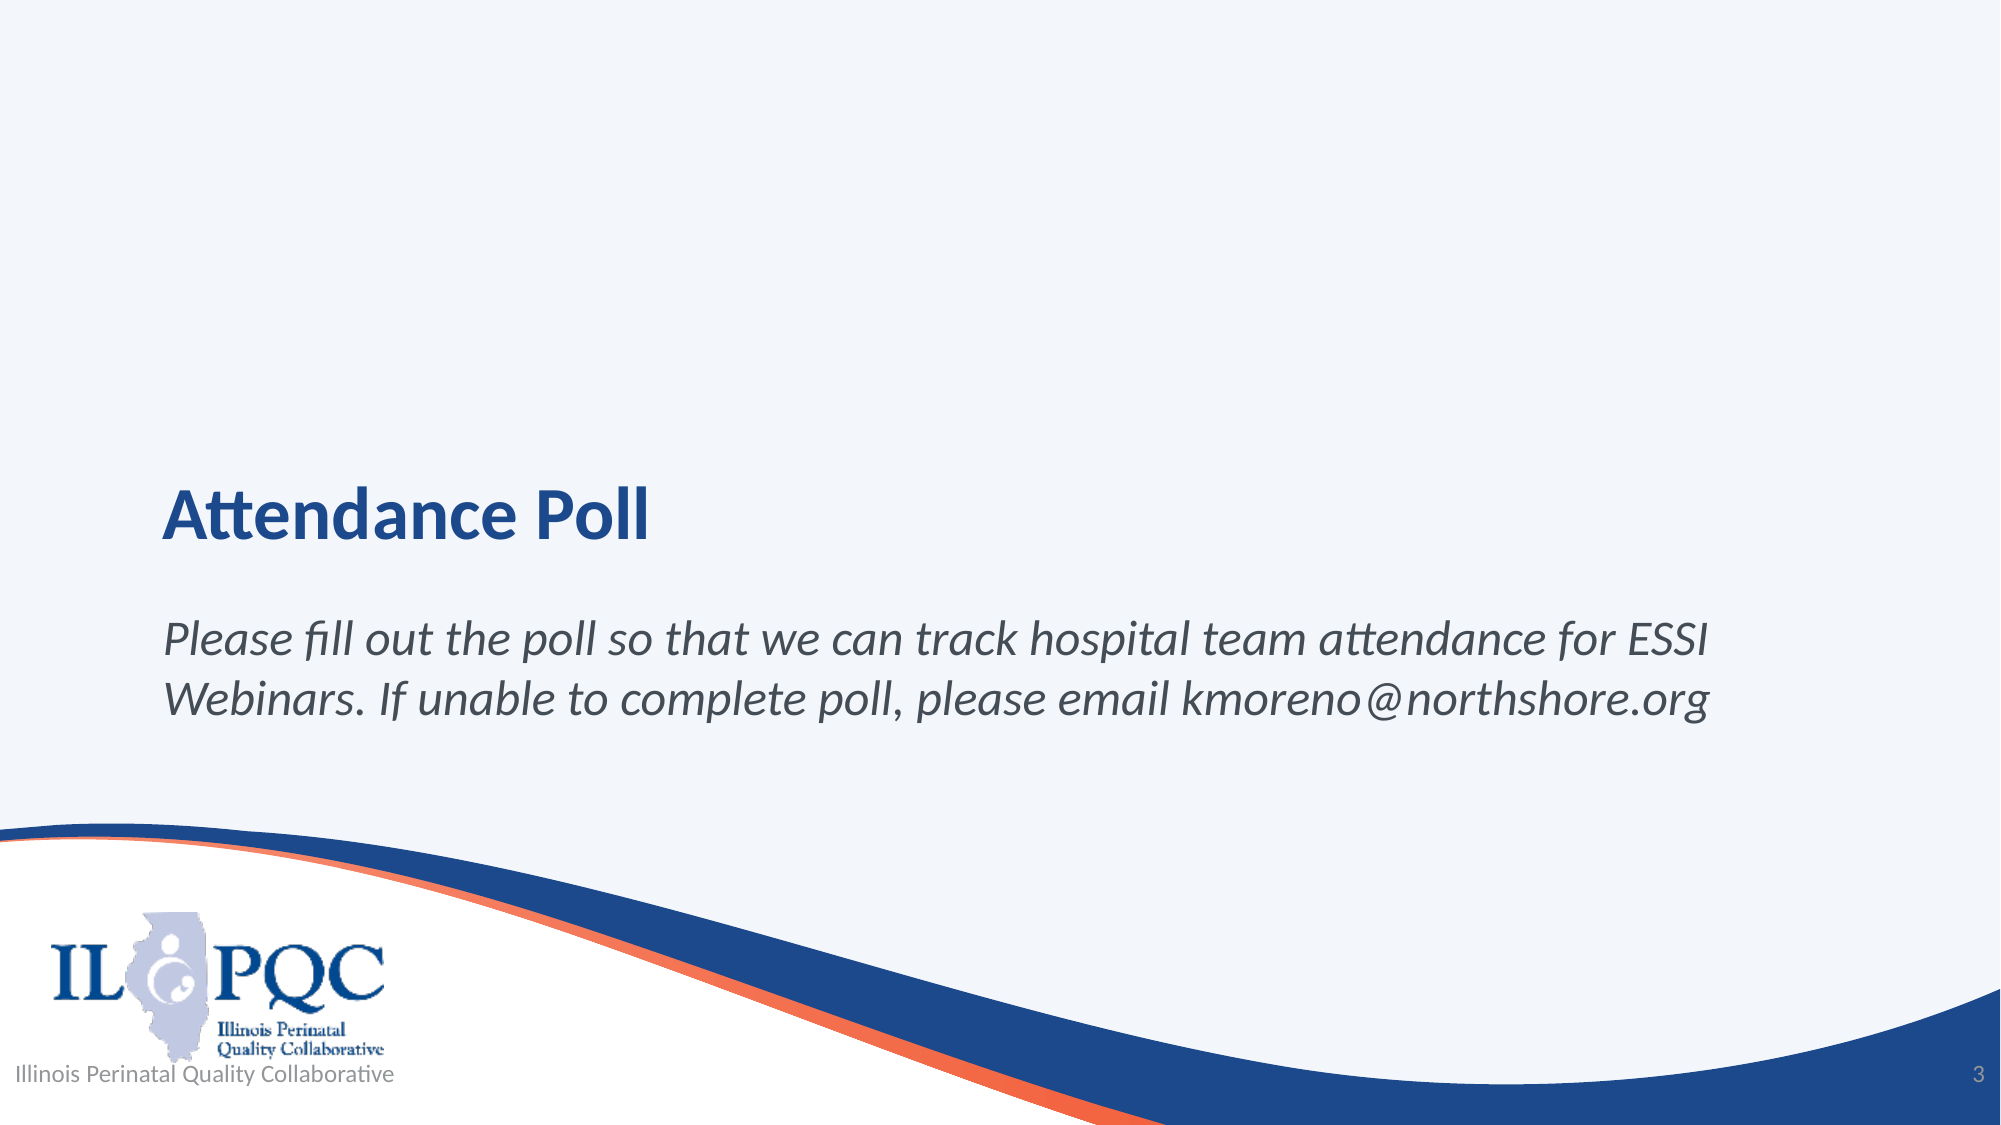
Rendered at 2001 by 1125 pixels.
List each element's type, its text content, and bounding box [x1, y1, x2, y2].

picture [51, 912, 384, 1042]
slide_number 3 [1550, 1042, 2000, 1103]
footer Illinois Perinatal Quality Collaborative [0, 1042, 675, 1103]
title Attendance Poll [147, 231, 1853, 562]
text_box Please fill out the poll so that we can track hospital team attendance for ESSI Webinars. If unable to complete poll, please email kmoreno@northshore.org [147, 598, 1920, 734]
